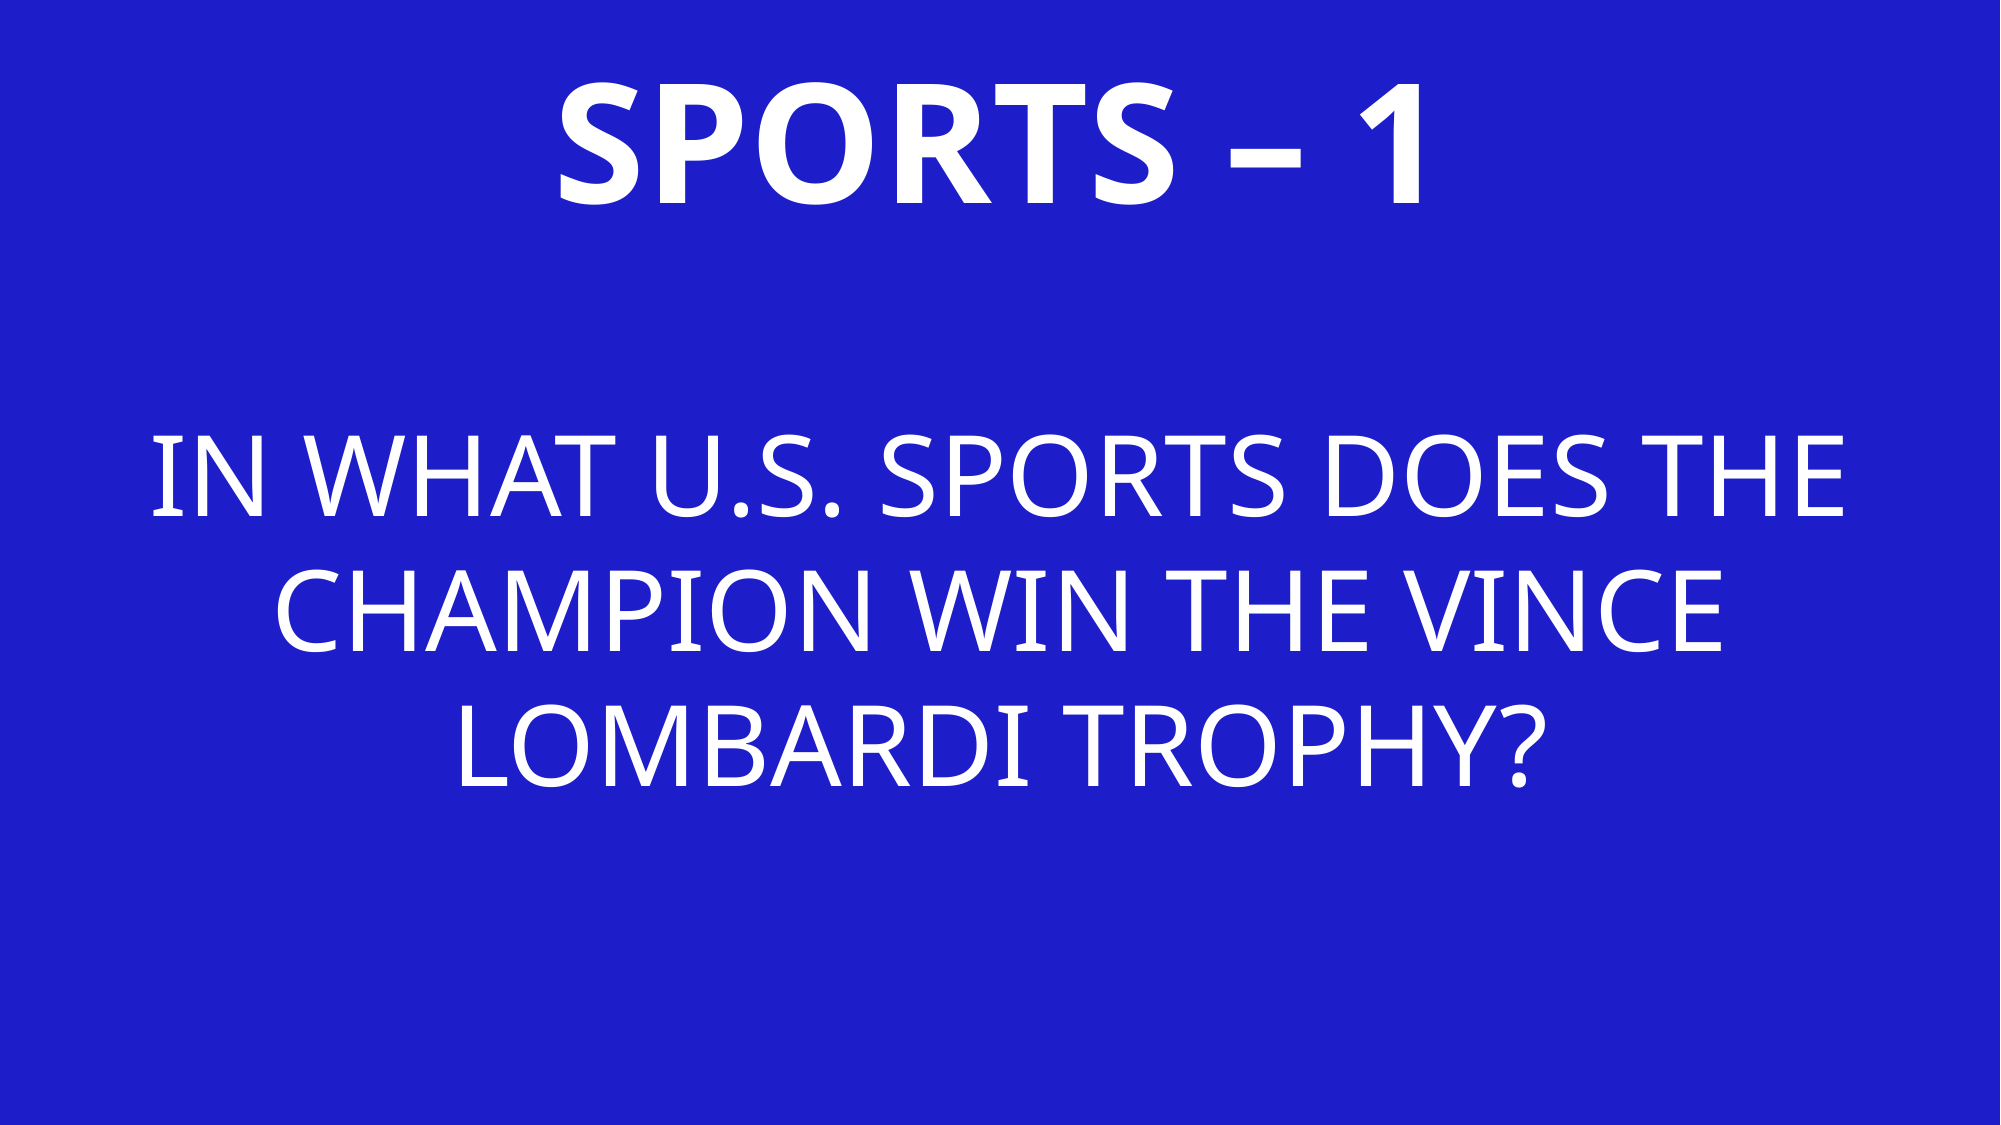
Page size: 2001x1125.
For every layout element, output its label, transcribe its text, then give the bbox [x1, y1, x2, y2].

text_box IN WHAT U.S. SPORTS DOES THE CHAMPION WIN THE VINCE LOMBARDI TROPHY? [0, 396, 2000, 816]
text_box SPORTS – 1 [0, 28, 2000, 244]
